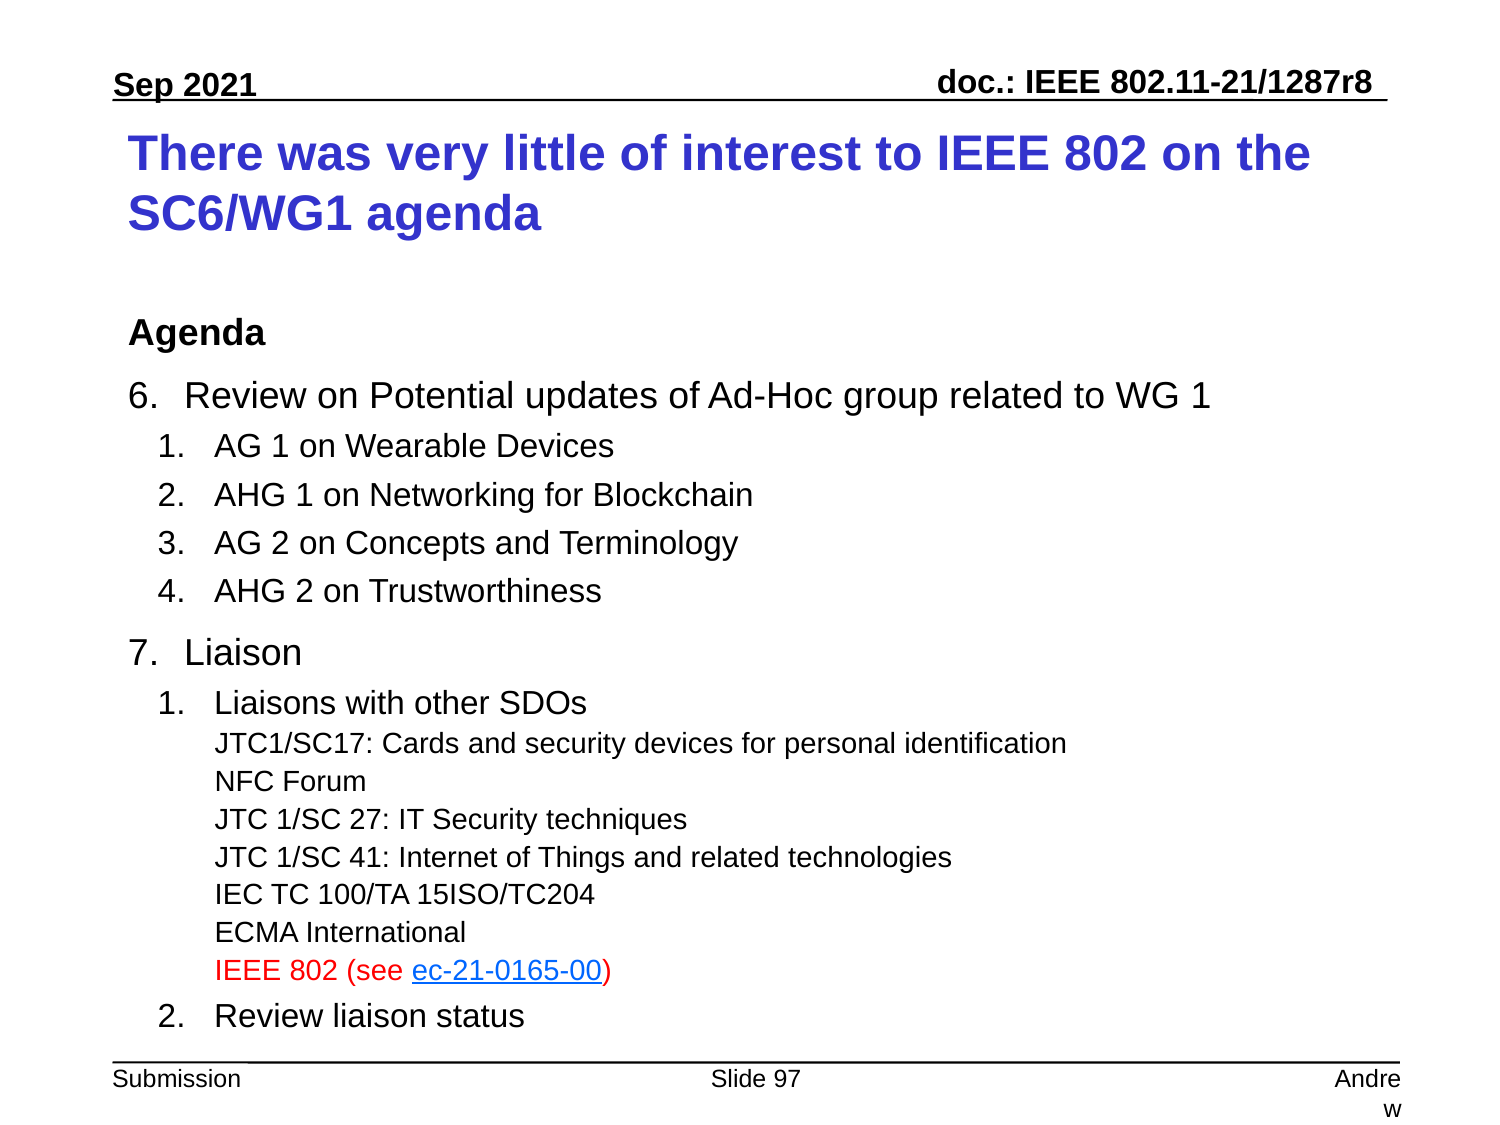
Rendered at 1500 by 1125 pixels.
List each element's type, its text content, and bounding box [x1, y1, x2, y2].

list Agenda Review on Potential updates of Ad-Hoc group related to WG 1 AG 1 on Wearable Devices AHG 1 on Networking for Blockchain AG 2 on Concepts and Terminology AHG 2 on Trustworthiness Liaison Liaisons with other SDOs JTC1/SC17: Cards and security devices for personal identification NFC Forum JTC 1/SC 27: IT Security techniques JTC 1/SC 41: Internet of Things and related technologies IEC TC 100/TA 15ISO/TC204 ECMA International IEEE 802 (see ec-21-0165-00) Review liaison status [112, 299, 1388, 975]
footer Andrew Myles, Cisco [1320, 1061, 1402, 1093]
slide_number Slide 97 [709, 1061, 803, 1093]
title There was very little of interest to IEEE 802 on the SC6/WG1 agenda [112, 112, 1388, 288]
